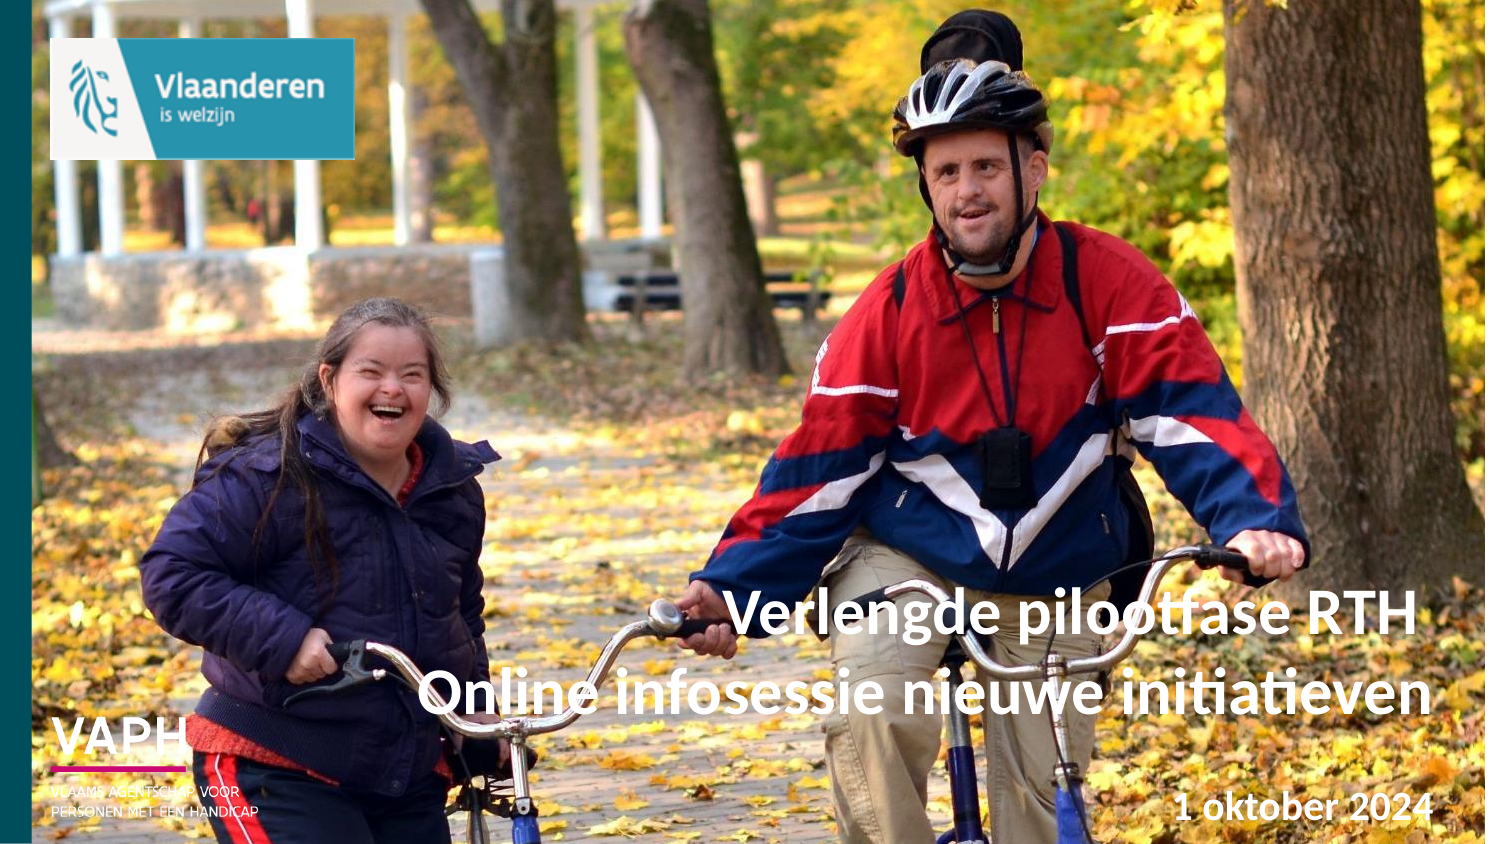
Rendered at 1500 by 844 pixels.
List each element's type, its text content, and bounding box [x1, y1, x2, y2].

subtitle 1 oktober 2024 [551, 766, 1449, 841]
picture [32, 0, 1485, 844]
title Verlengde pilootfase RTH Online infosessie nieuwe initiatieven [262, 549, 1449, 747]
